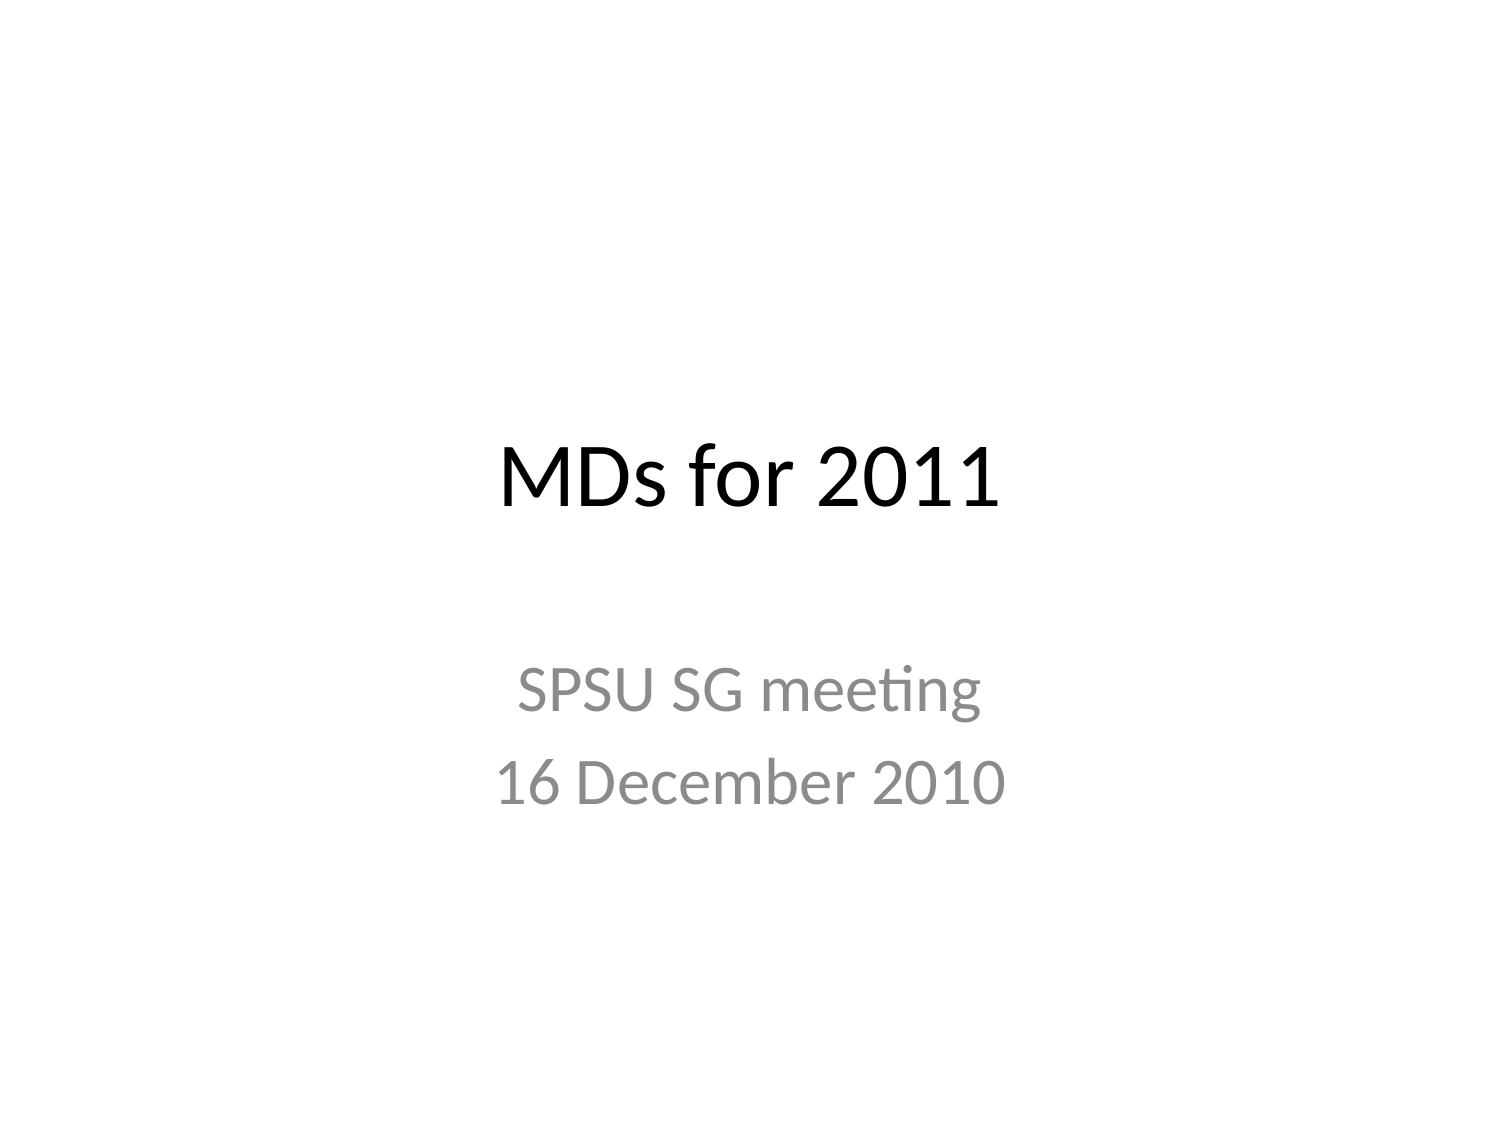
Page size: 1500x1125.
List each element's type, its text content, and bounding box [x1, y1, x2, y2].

title MDs for 2011 [112, 349, 1388, 591]
subtitle SPSU SG meeting 16 December 2010 [225, 637, 1275, 925]
